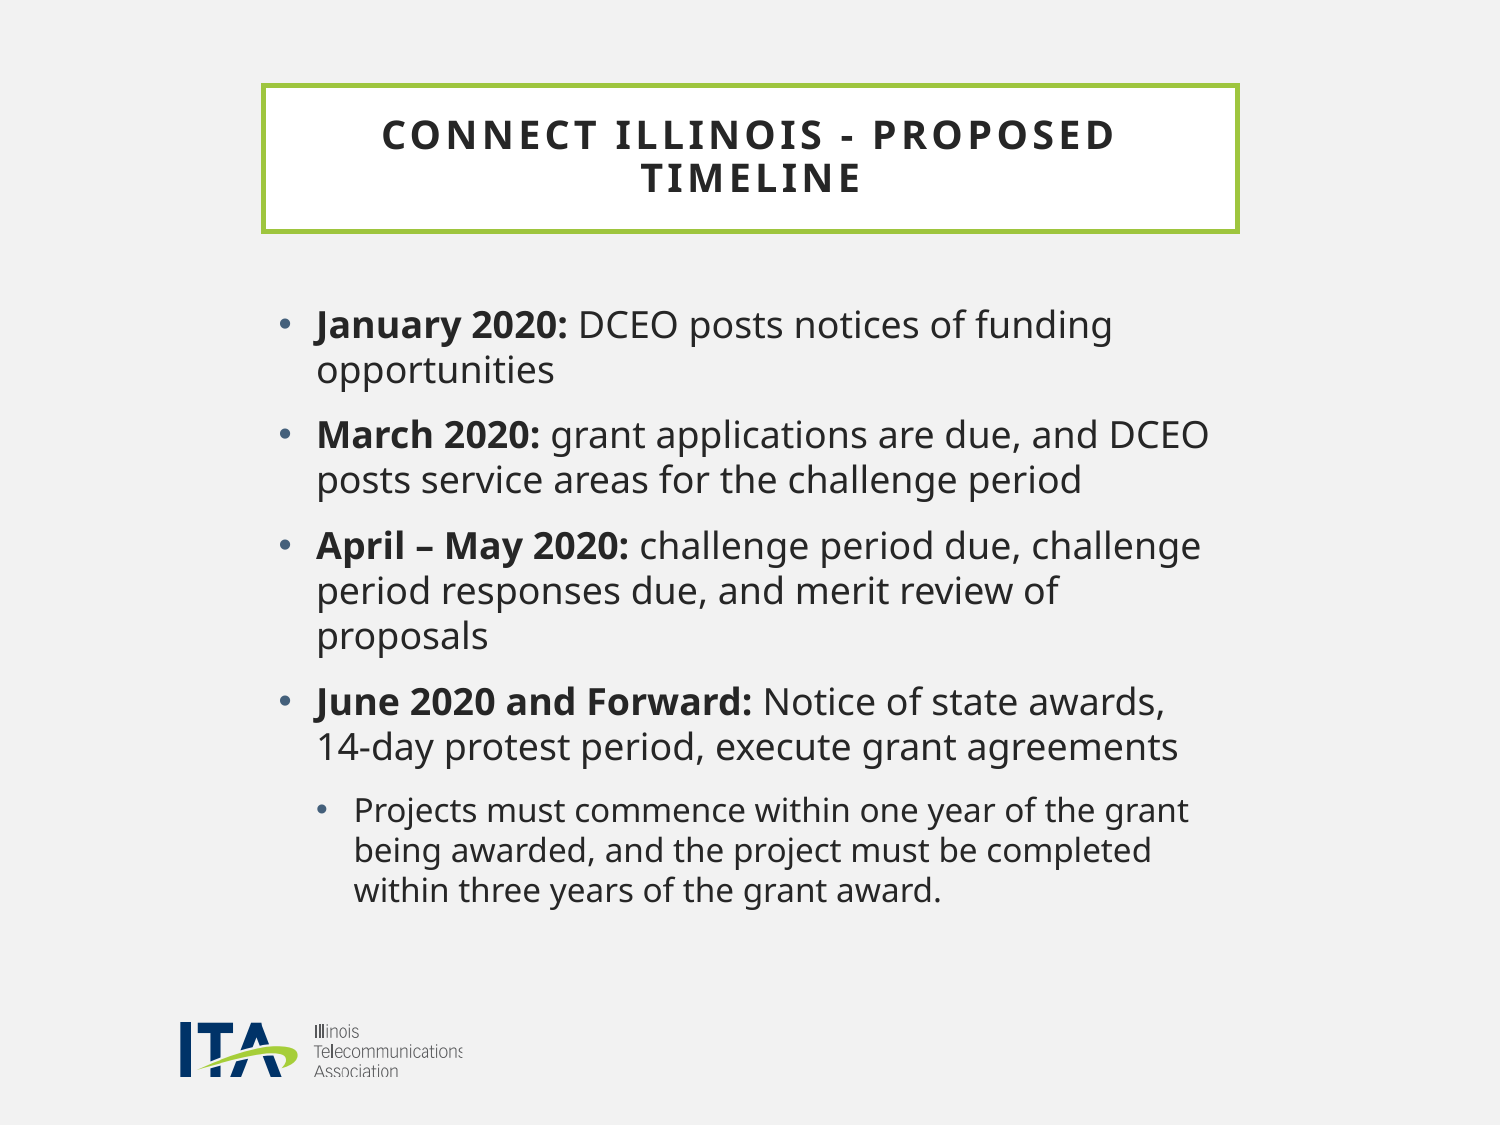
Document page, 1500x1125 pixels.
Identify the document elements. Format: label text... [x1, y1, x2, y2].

list January 2020: DCEO posts notices of funding opportunities March 2020: grant applications are due, and DCEO posts service areas for the challenge period April – May 2020: challenge period due, challenge period responses due, and merit review of proposals June 2020 and Forward: Notice of state awards, 14-day protest period, execute grant agreements Projects must commence within one year of the grant being awarded, and the project must be completed within three years of the grant award. [263, 293, 1238, 942]
title Connect Illinois - Proposed Timeline [261, 83, 1240, 234]
